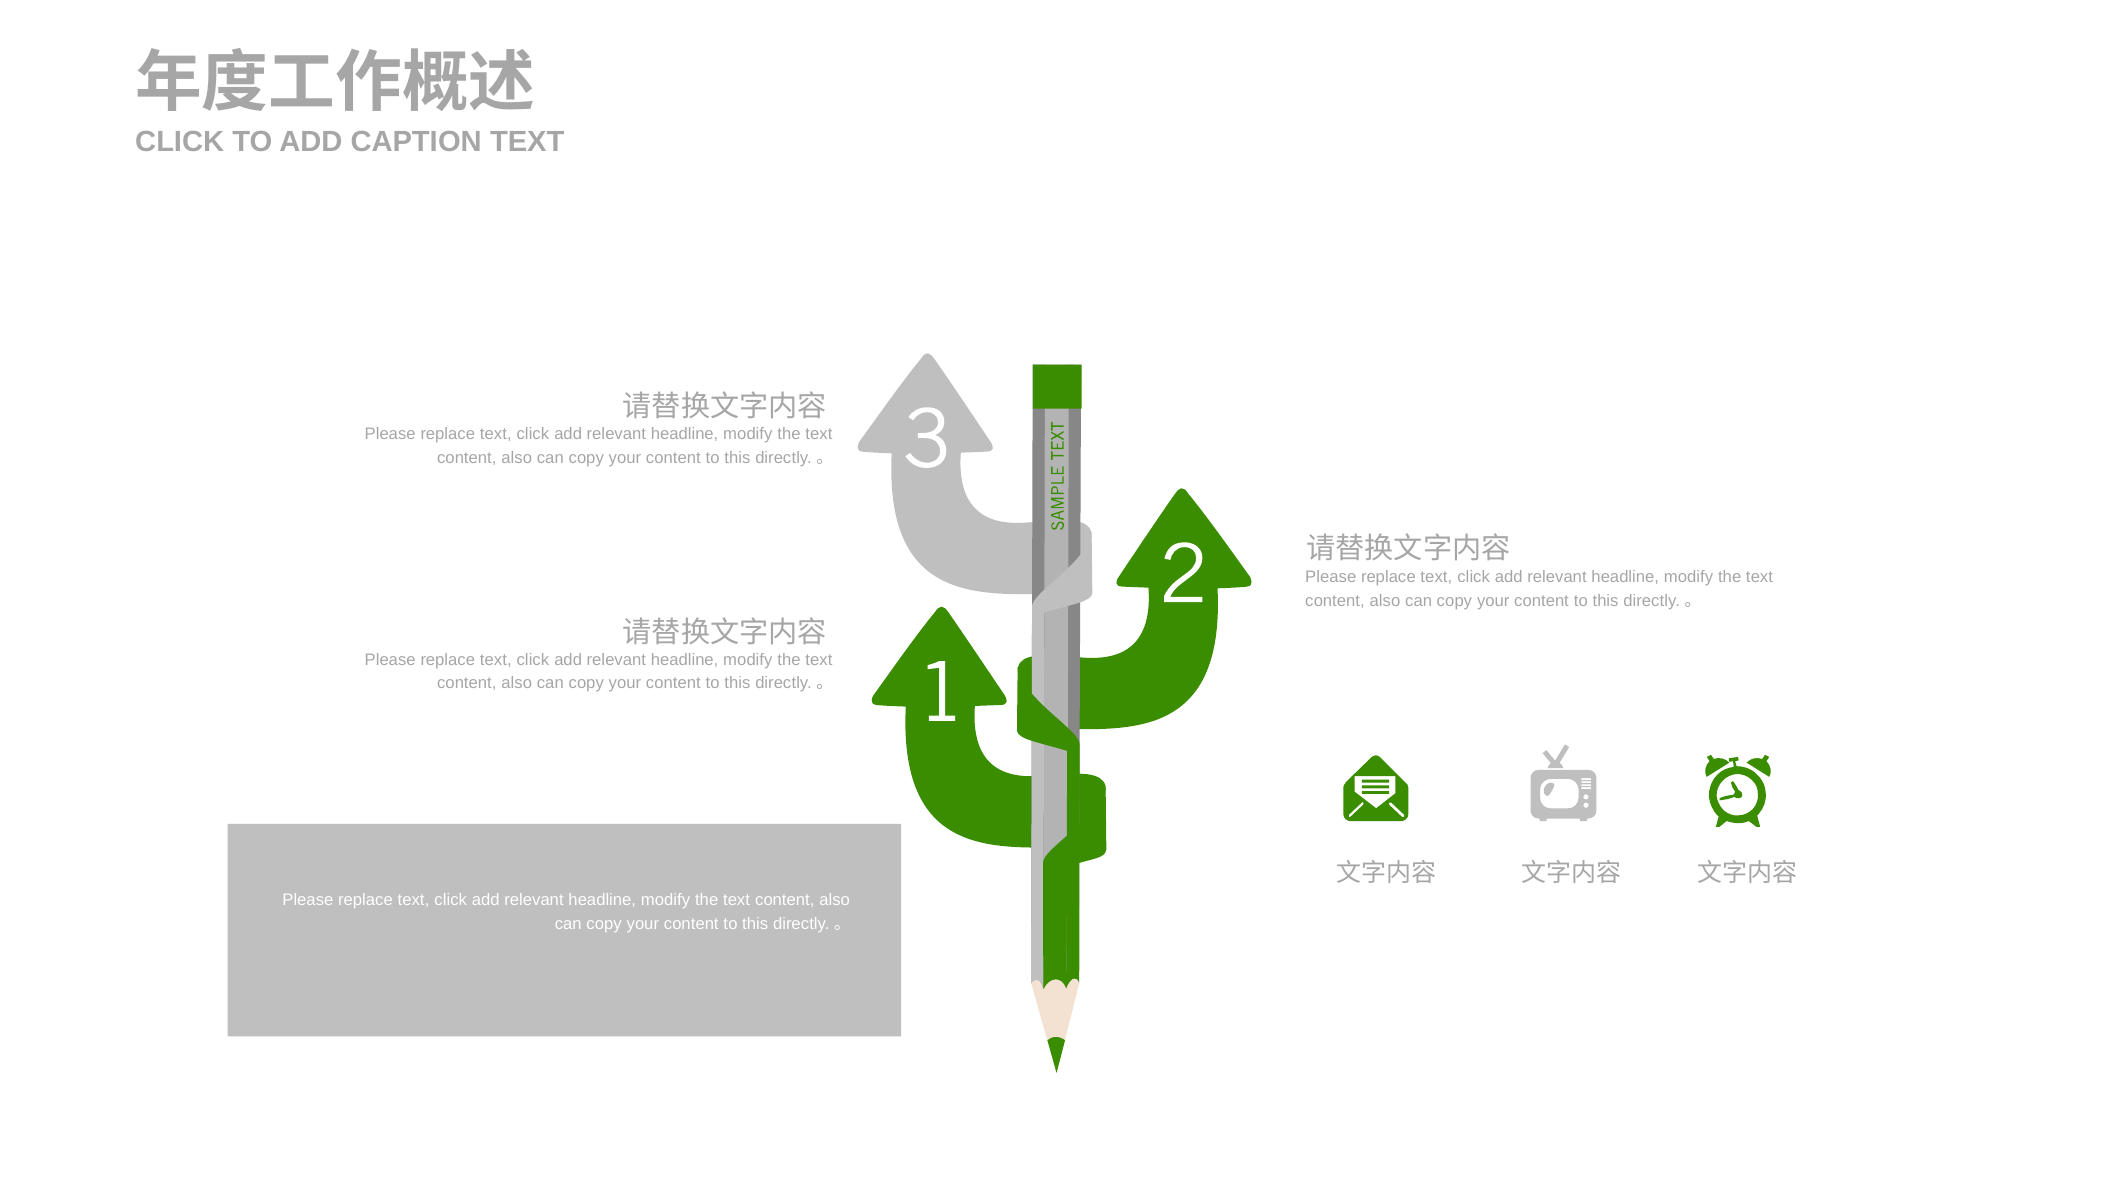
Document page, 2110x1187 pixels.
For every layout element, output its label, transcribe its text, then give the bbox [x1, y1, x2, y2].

text_box [1746, 754, 1771, 777]
text_box 文字内容 [1317, 842, 1455, 894]
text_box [323, 598, 848, 699]
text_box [227, 823, 902, 1037]
text_box [1343, 755, 1409, 822]
text_box [1705, 754, 1766, 827]
text_box [1530, 744, 1597, 822]
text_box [323, 372, 848, 474]
text_box 文字内容 [1503, 842, 1640, 894]
text_box 年度工作概述 [135, 38, 596, 119]
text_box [1290, 514, 1816, 617]
text_box CLICK TO ADD CAPTION TEXT [135, 122, 596, 158]
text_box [854, 350, 1255, 1073]
text_box 文字内容 [1678, 842, 1816, 894]
